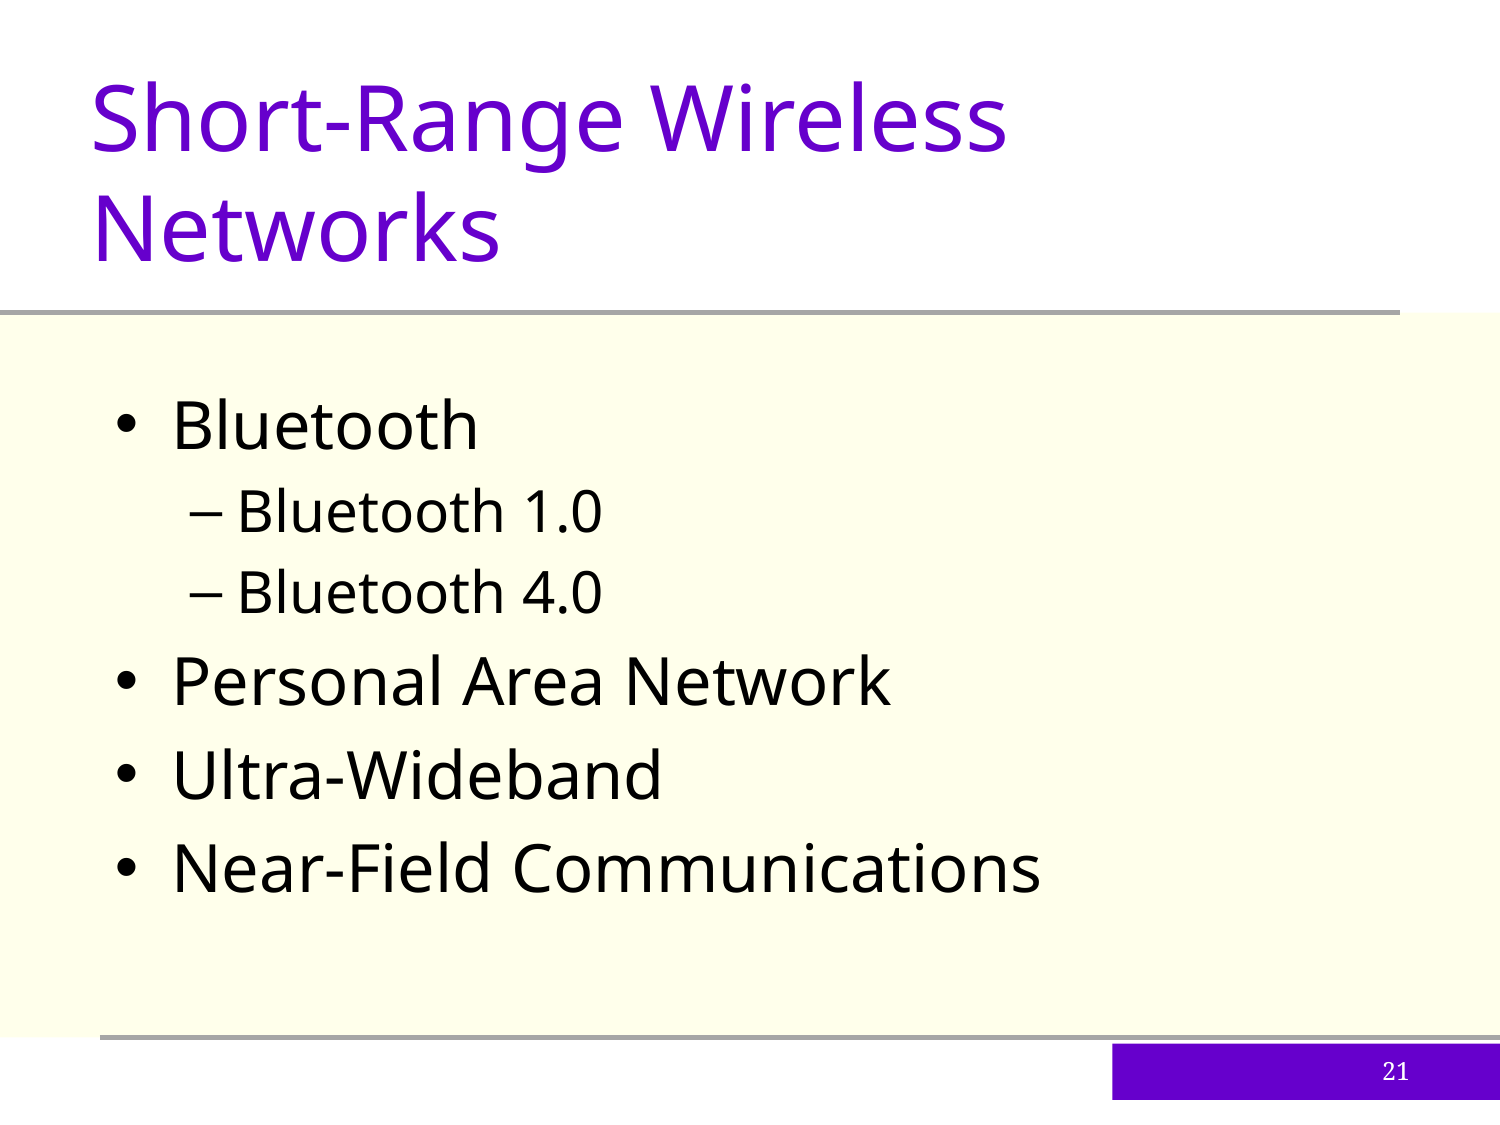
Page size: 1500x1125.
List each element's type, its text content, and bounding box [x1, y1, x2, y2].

slide_number 21 [1074, 1042, 1425, 1103]
list Bluetooth Bluetooth 1.0 Bluetooth 4.0 Personal Area Network Ultra-Wideband Near-Field Communications [99, 375, 1413, 1025]
subtitle Short-Range Wireless Networks [75, 12, 1413, 288]
